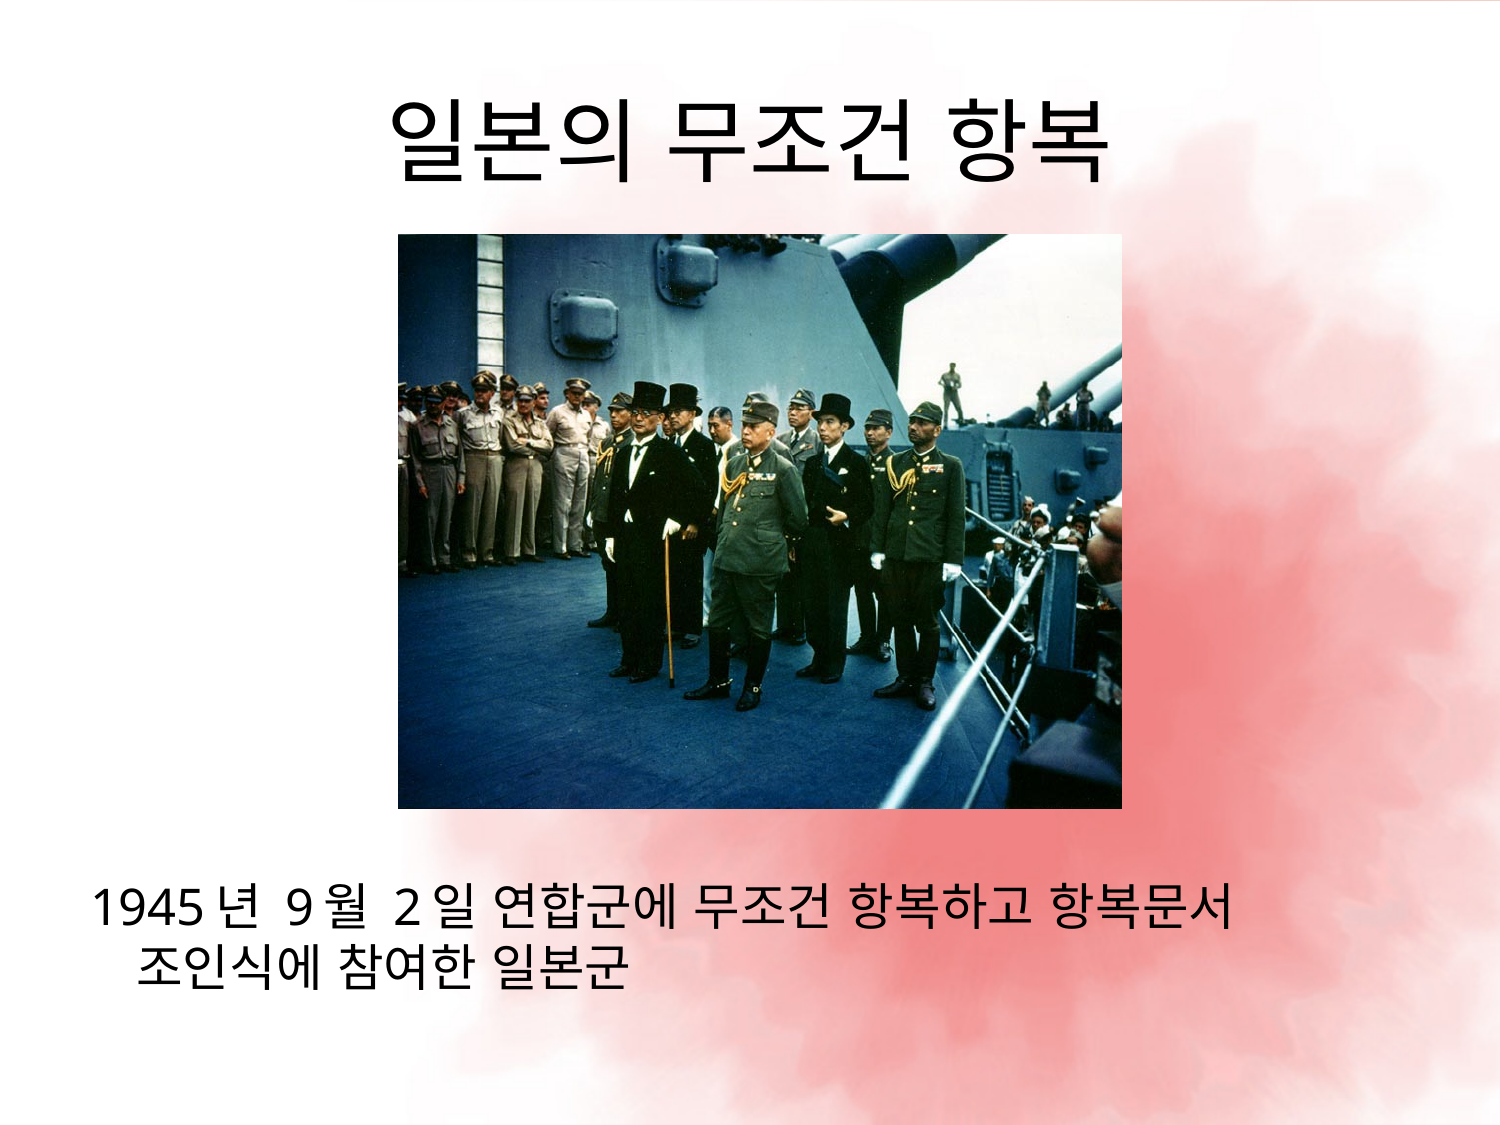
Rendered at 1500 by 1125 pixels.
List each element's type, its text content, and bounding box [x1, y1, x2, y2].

picture [0, 0, 1500, 1125]
list 1945년 9월 2일 연합군에 무조건 항복하고 항복문서 조인식에 참여한 일본군 [75, 867, 1372, 1005]
title 일본의 무조건 항복 [75, 45, 1425, 233]
